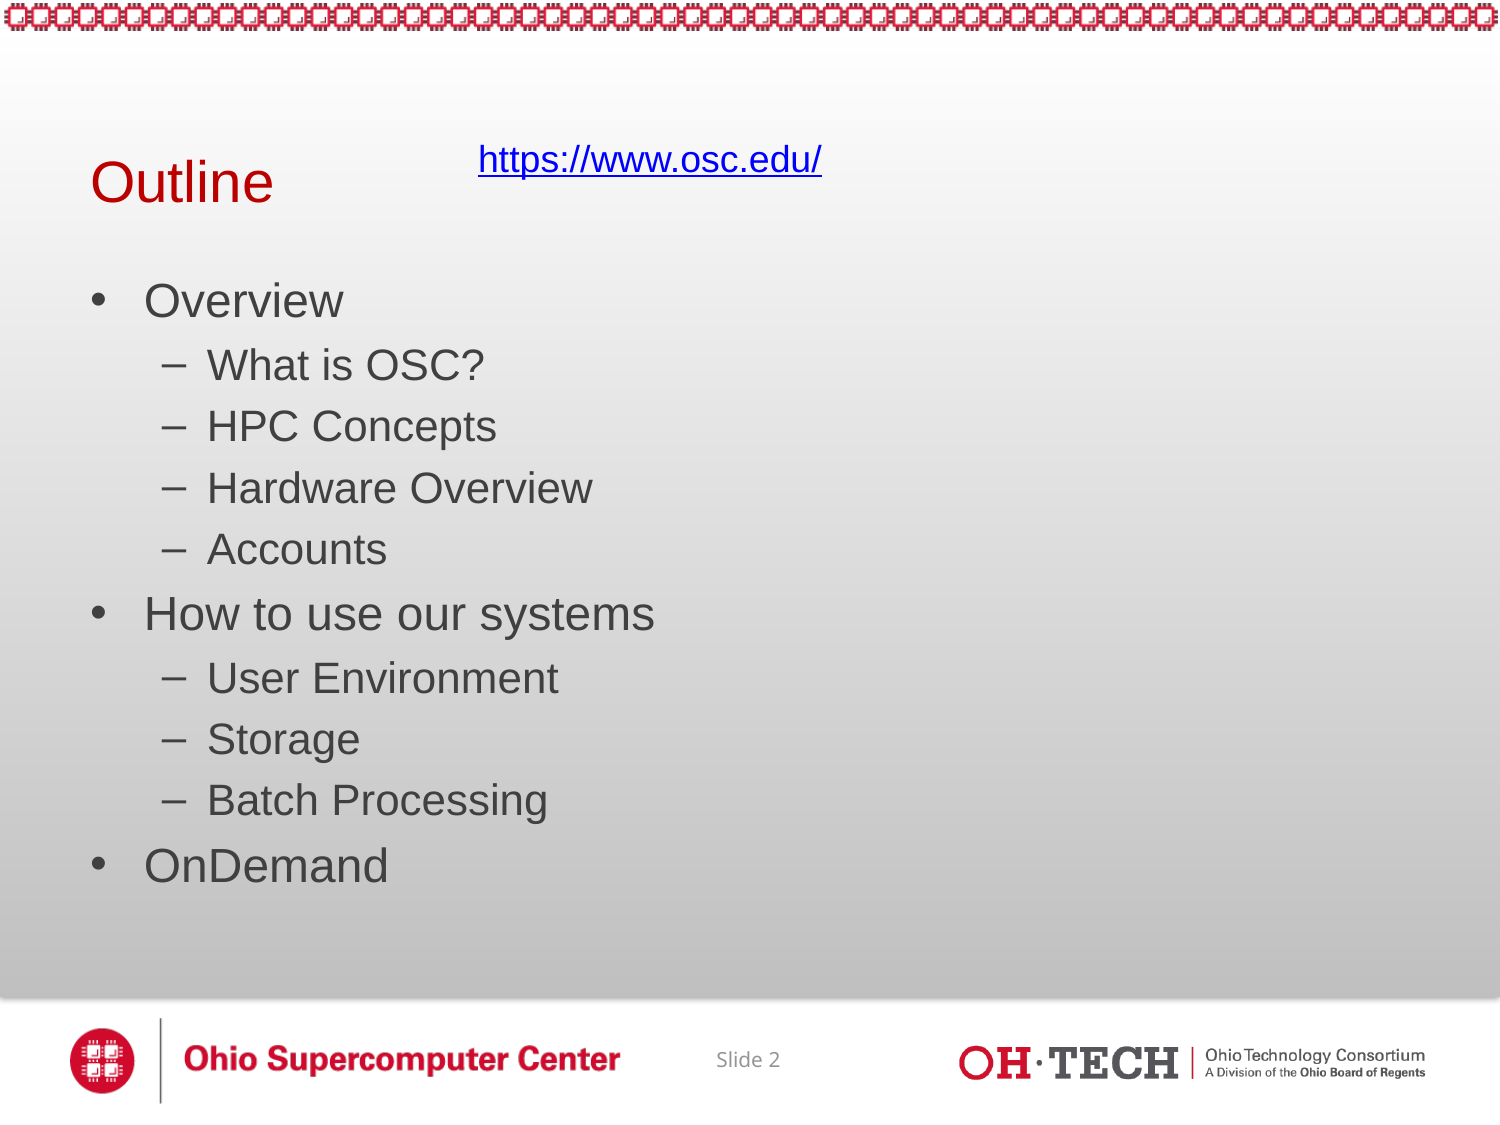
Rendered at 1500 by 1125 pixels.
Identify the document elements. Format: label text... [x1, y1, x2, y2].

list Overview What is OSC? HPC Concepts Hardware Overview Accounts How to use our systems User Environment Storage Batch Processing OnDemand [75, 262, 1425, 904]
text_box https://www.osc.edu/ [463, 127, 837, 188]
picture [0, 3, 1500, 31]
title Outline [75, 125, 1425, 233]
picture [69, 1017, 622, 1105]
picture [949, 1032, 1441, 1091]
